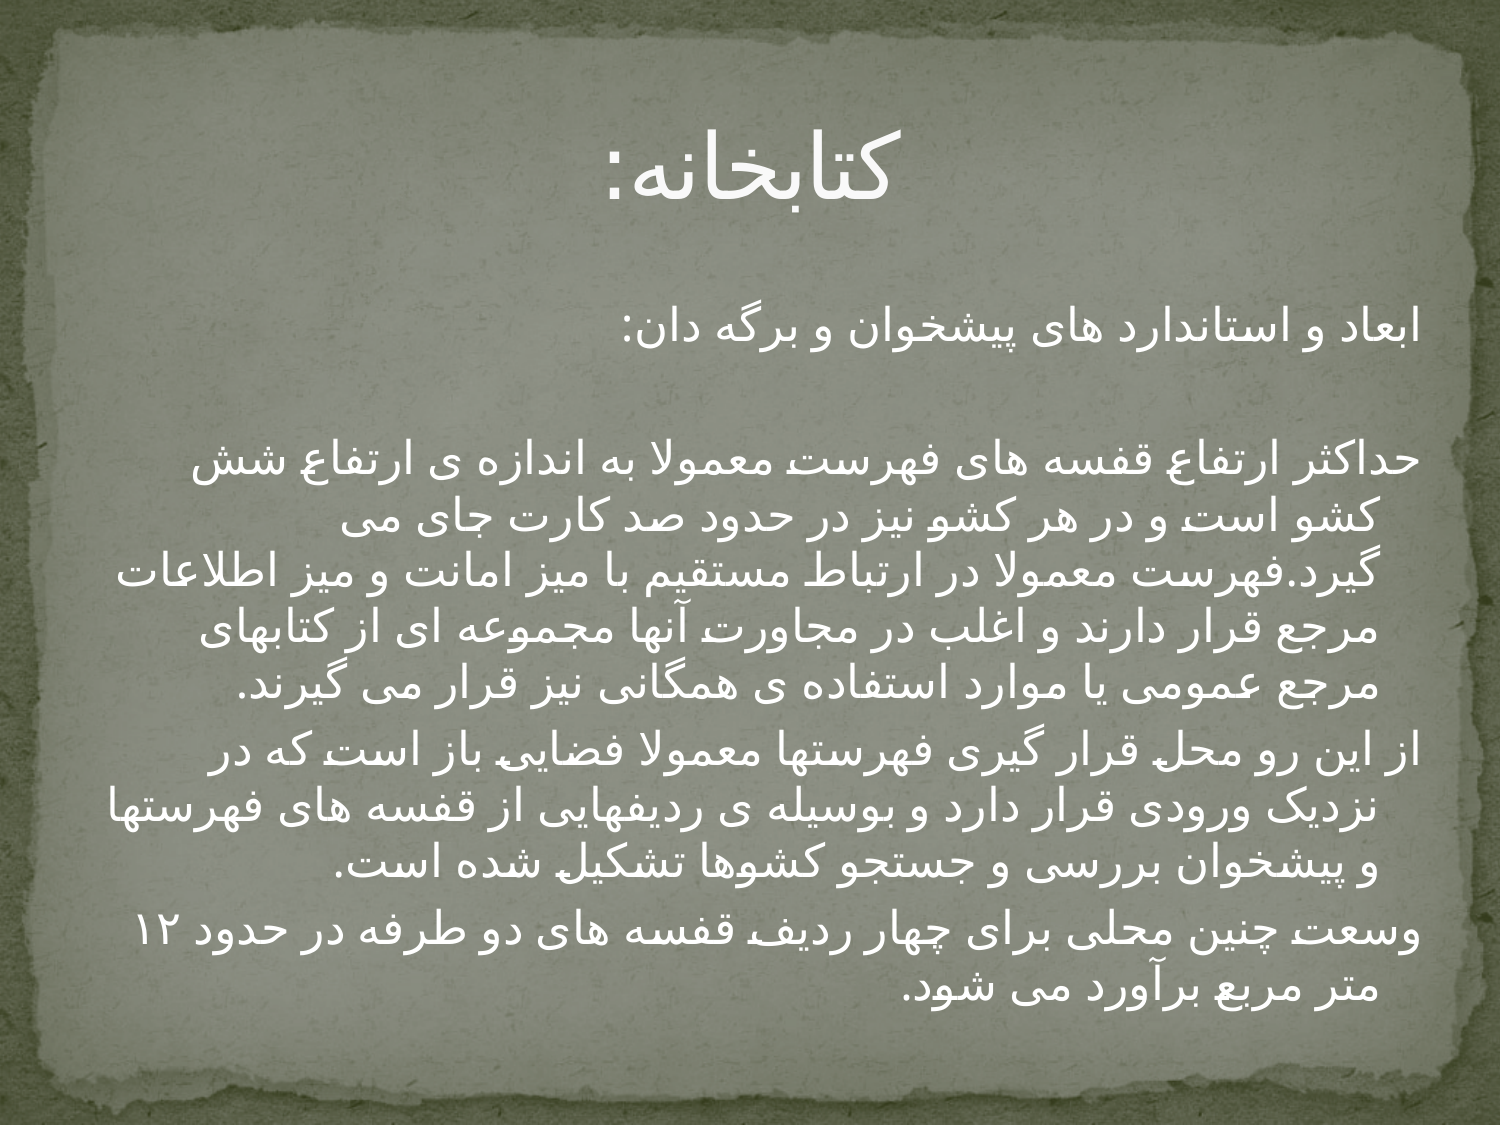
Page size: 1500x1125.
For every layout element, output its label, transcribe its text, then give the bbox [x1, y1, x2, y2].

list ابعاد و استاندارد های پیشخوان و برگه دان: حداکثر ارتفاع قفسه های فهرست معمولا به اندازه ی ارتفاع شش کشو است و در هر کشو نیز در حدود صد کارت جای می گیرد.فهرست معمولا در ارتباط مستقیم با میز امانت و میز اطلاعات مرجع قرار دارند و اغلب در مجاورت آنها مجموعه ای از کتابهای مرجع عمومی یا موارد استفاده ی همگانی نیز قرار می گیرند. از این رو محل قرار گیری فهرستها معمولا فضایی باز است که در نزدیک ورودی قرار دارد و بوسیله ی ردیفهایی از قفسه های فهرستها و پیشخوان بررسی و جستجو کشوها تشکیل شده است. وسعت چنین محلی برای چهار ردیف قفسه های دو طرفه در حدود ۱۲ متر مربع برآورد می شود. [87, 287, 1438, 1060]
title کتابخانه: [74, 24, 1425, 225]
